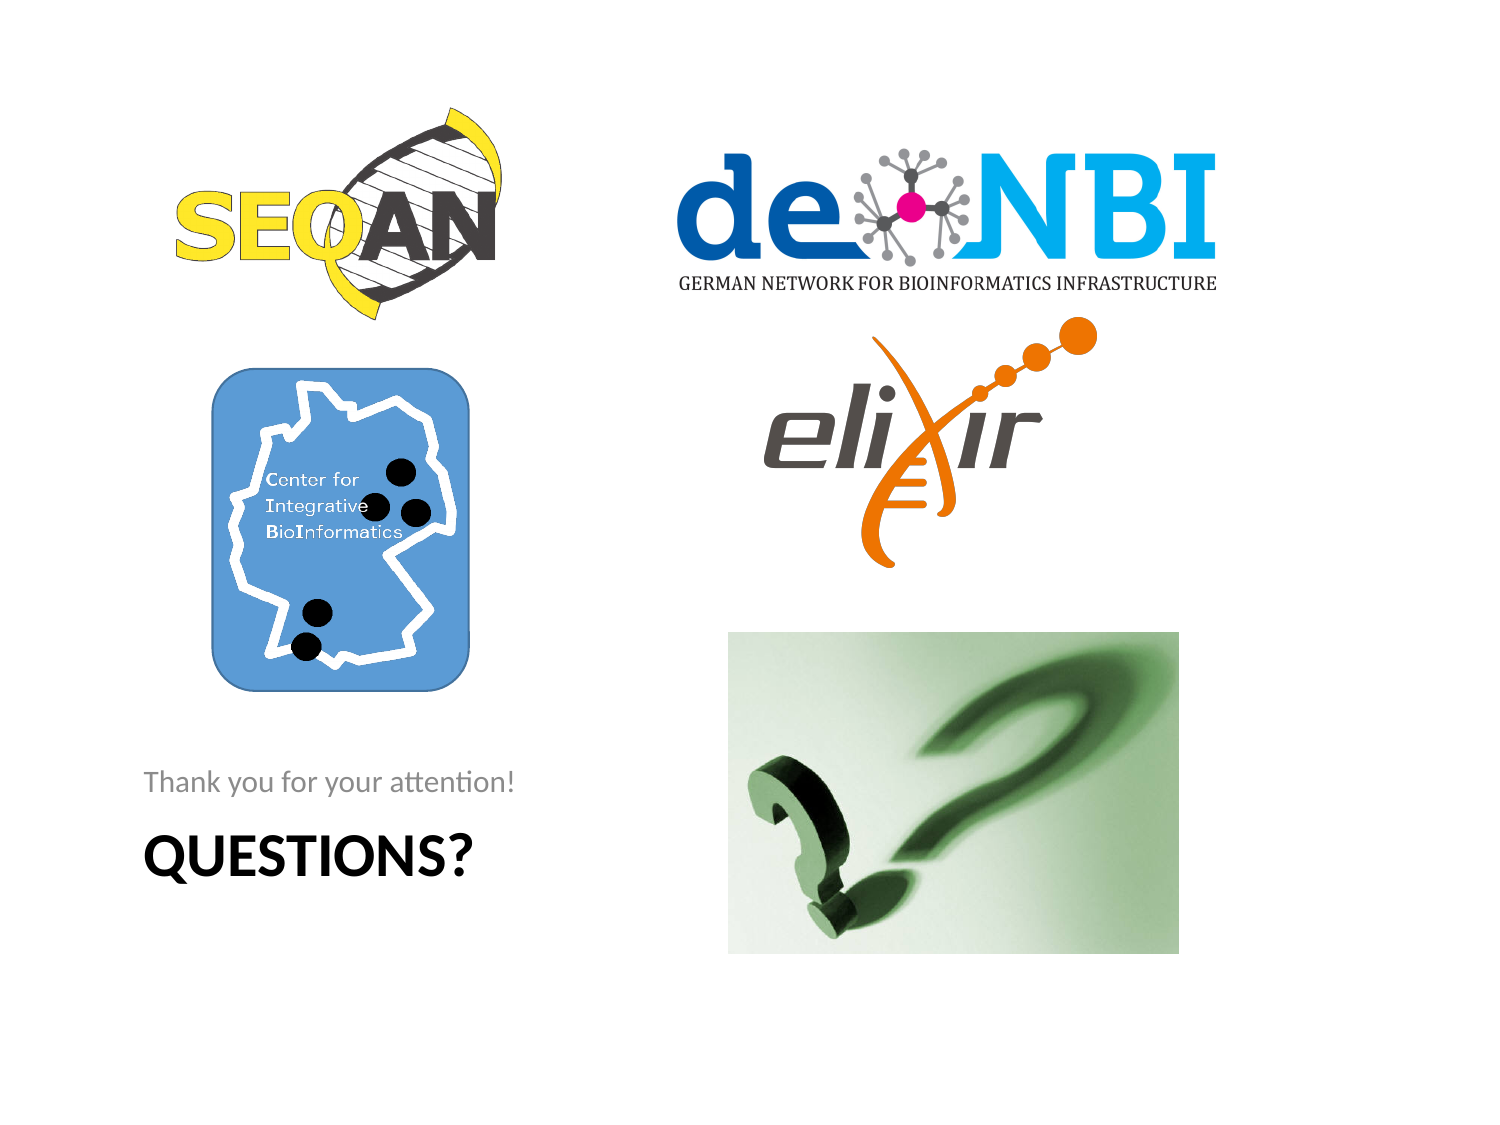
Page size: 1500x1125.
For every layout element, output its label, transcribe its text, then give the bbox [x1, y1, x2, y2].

picture [763, 316, 1097, 568]
picture [728, 631, 1179, 954]
title Questions? [128, 807, 1404, 1031]
picture [137, 102, 510, 336]
list Thank you for your attention! [128, 560, 1404, 807]
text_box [212, 368, 469, 692]
picture [675, 147, 1219, 291]
